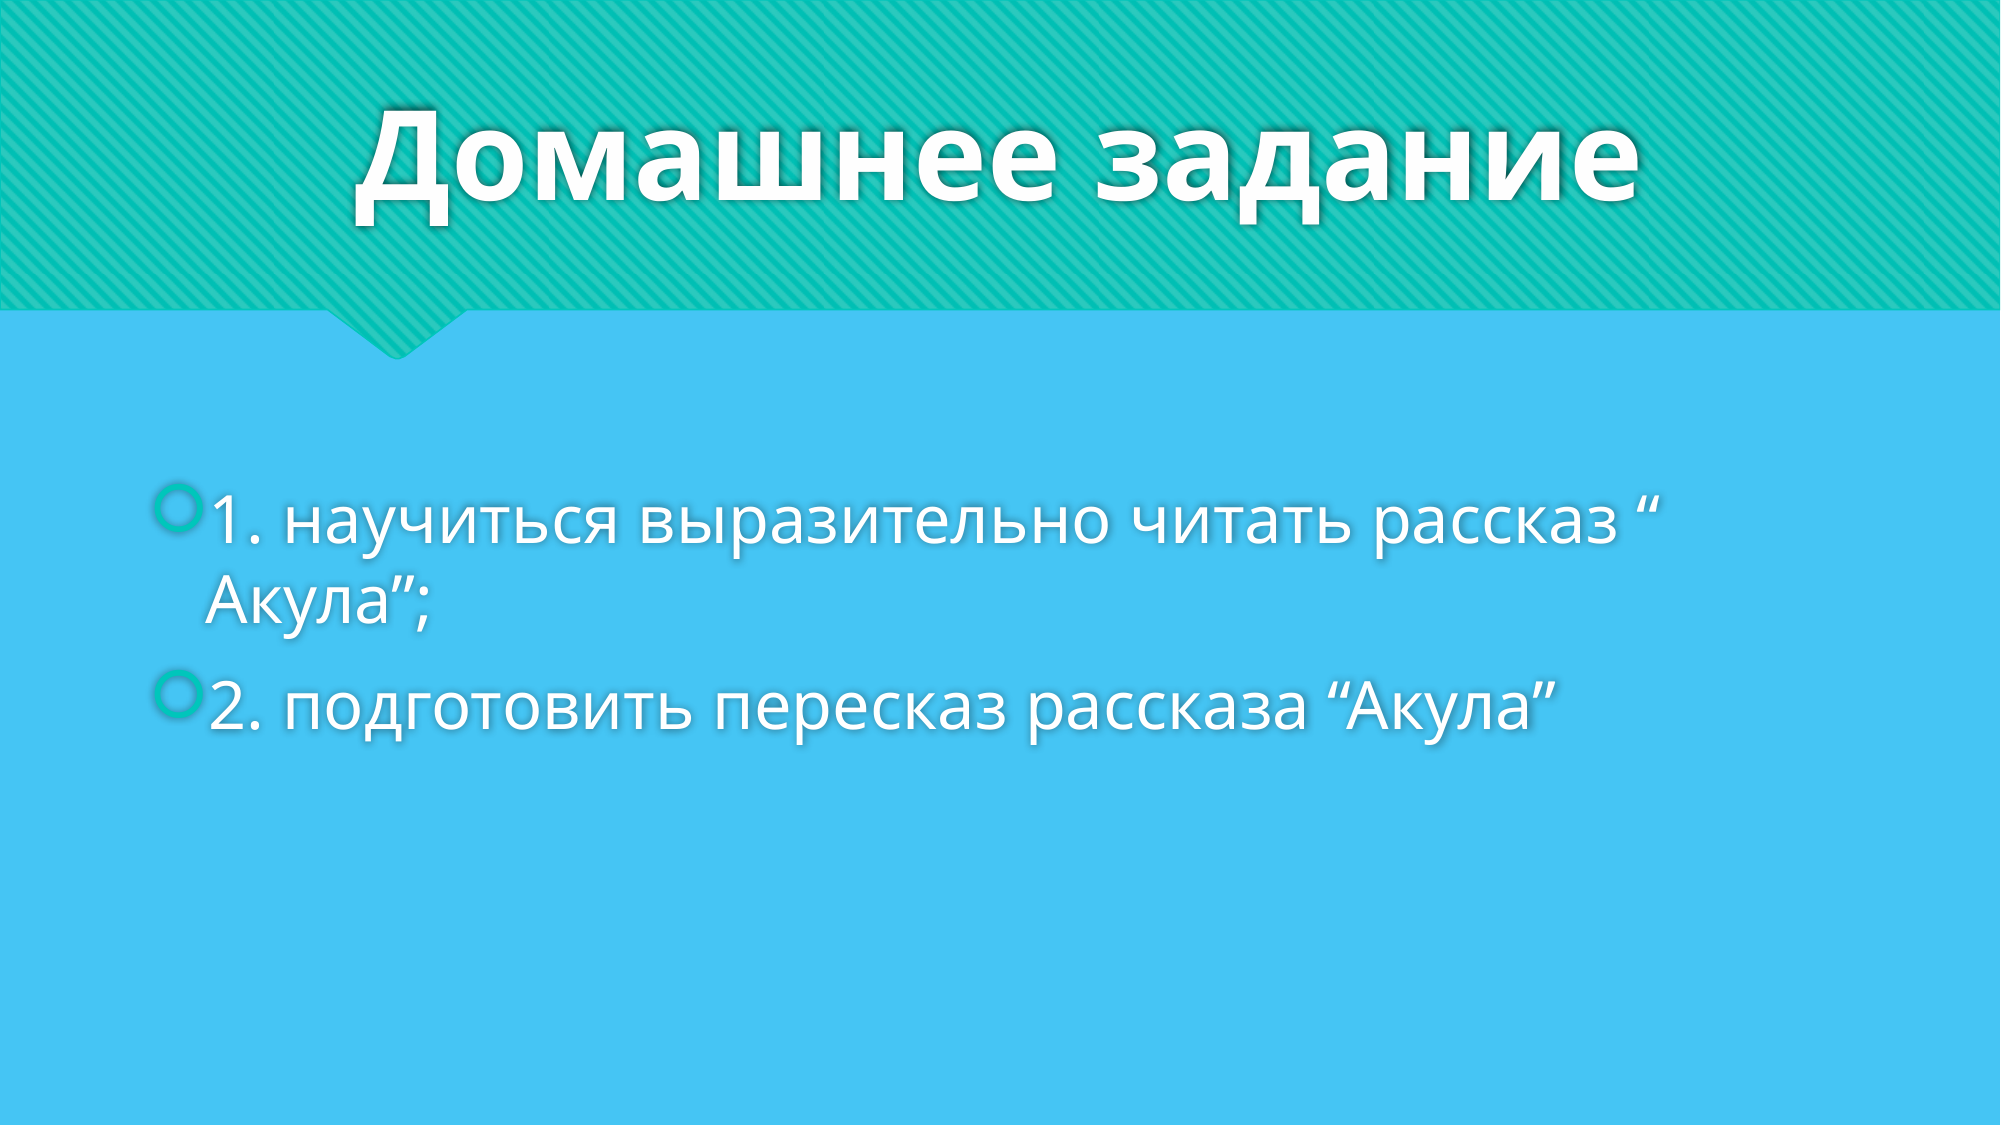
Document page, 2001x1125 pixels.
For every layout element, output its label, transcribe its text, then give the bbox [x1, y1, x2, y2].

list 1. научиться выразительно читать рассказ “ Акула”; 2. подготовить пересказ рассказа “Акула” [134, 364, 1866, 962]
title Домашнее задание [132, 73, 1868, 233]
